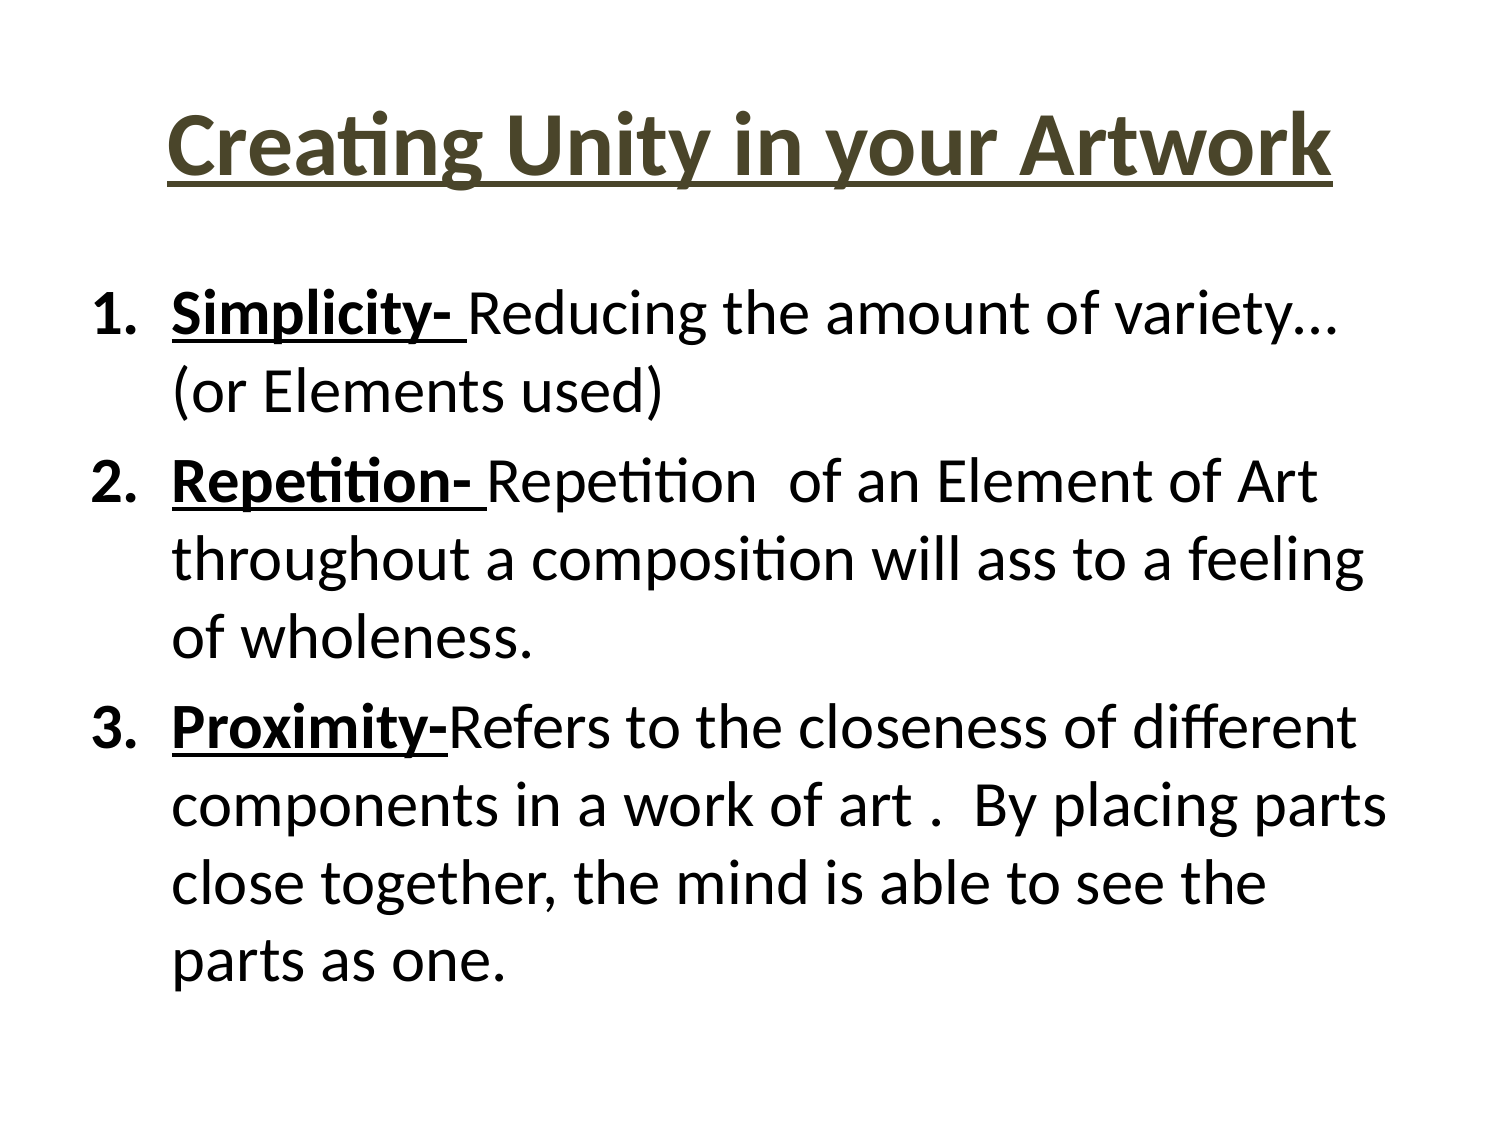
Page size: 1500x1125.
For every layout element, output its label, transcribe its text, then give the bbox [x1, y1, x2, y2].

list Simplicity- Reducing the amount of variety…(or Elements used) Repetition- Repetition of an Element of Art throughout a composition will ass to a feeling of wholeness. Proximity-Refers to the closeness of different components in a work of art . By placing parts close together, the mind is able to see the parts as one. [75, 262, 1425, 1005]
title Creating Unity in your Artwork [75, 45, 1425, 233]
